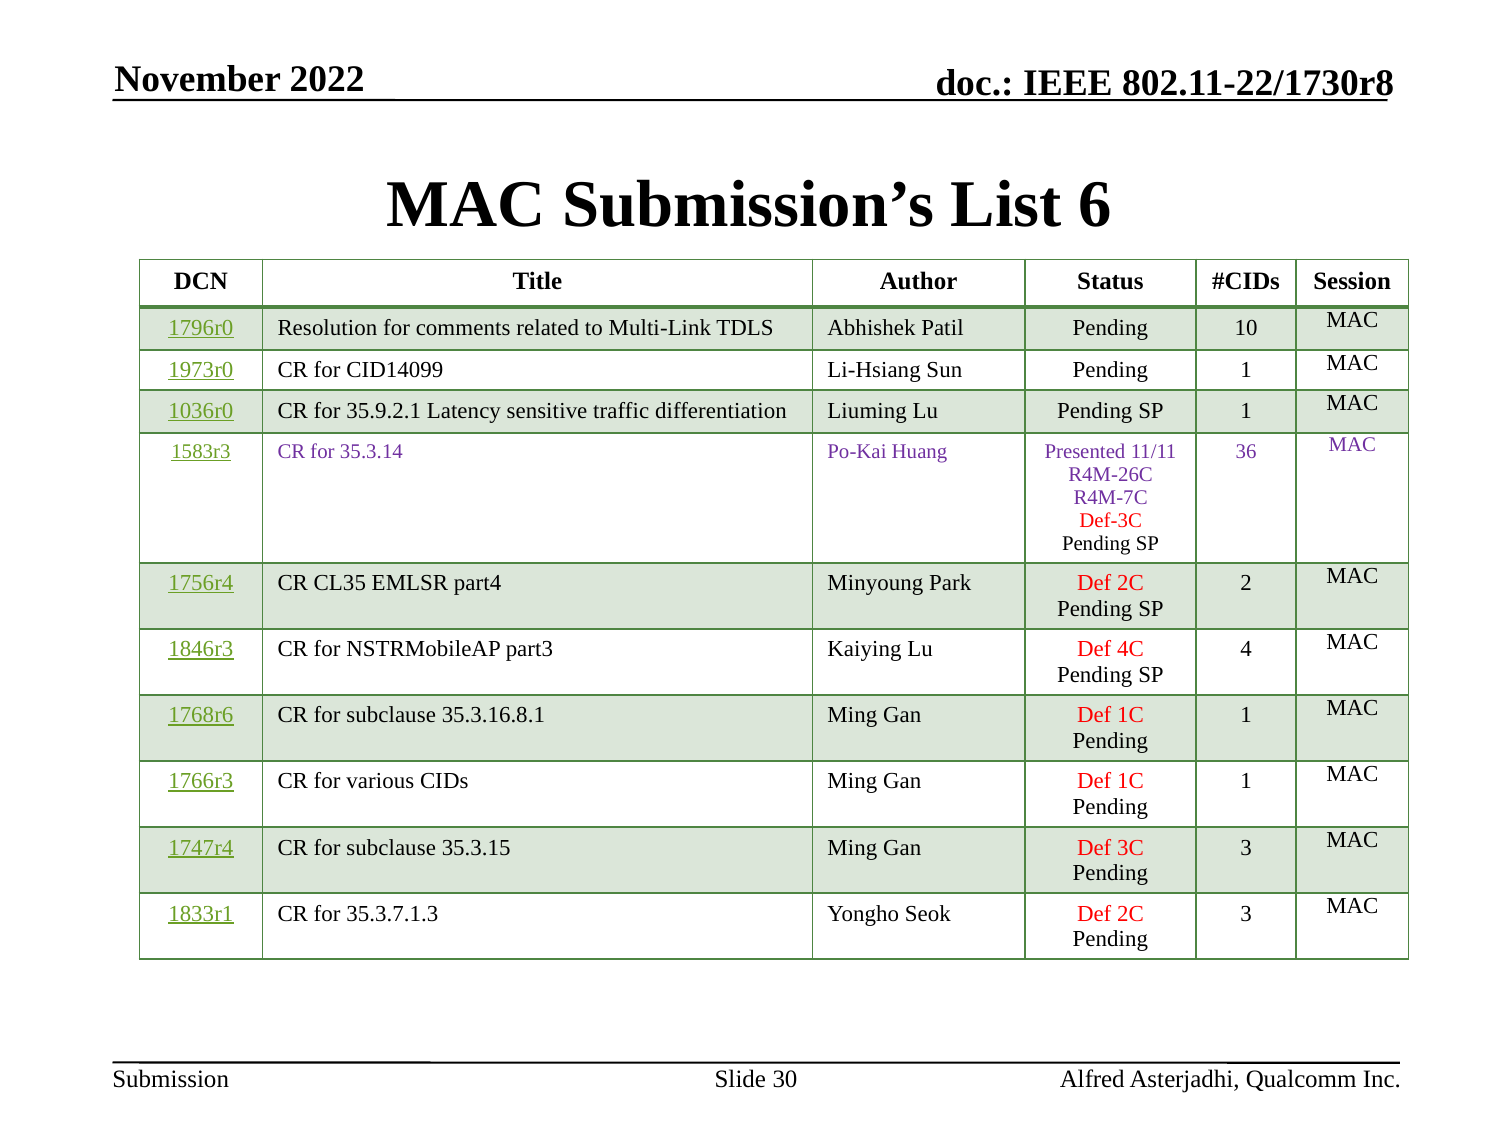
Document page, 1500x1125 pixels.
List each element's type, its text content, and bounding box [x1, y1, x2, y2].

table_cell CR for 35.9.2.1 Latency sensitive traffic differentiation [263, 391, 812, 432]
table_cell 36 [1197, 434, 1295, 562]
table_cell MAC [1297, 564, 1408, 628]
table_cell 1768r6 [140, 696, 262, 760]
table_cell 1846r3 [140, 630, 262, 694]
table_cell Ming Gan [813, 762, 1024, 826]
table_cell 1 [1197, 762, 1295, 826]
title MAC Submission’s List 6 [112, 112, 1388, 288]
table_cell MAC [1297, 696, 1408, 760]
table_cell 3 [1197, 894, 1295, 958]
table_cell Pending [1026, 309, 1195, 349]
table_cell 1756r4 [140, 564, 262, 628]
table_cell MAC [1297, 828, 1408, 892]
table_cell Pending [1026, 351, 1195, 389]
table_cell CR for NSTRMobileAP part3 [263, 630, 812, 694]
table_cell Kaiying Lu [813, 630, 1024, 694]
table_cell CR for 35.3.14 [263, 434, 812, 562]
table_cell 4 [1197, 630, 1295, 694]
table_cell 1766r3 [140, 762, 262, 826]
table_header #CIDs [1197, 260, 1295, 305]
table_cell Ming Gan [813, 696, 1024, 760]
table_header DCN [140, 260, 262, 305]
table_cell MAC [1297, 391, 1408, 432]
table_cell MAC [1297, 434, 1408, 562]
table_cell 2 [1197, 564, 1295, 628]
table_cell 10 [1197, 309, 1295, 349]
table_cell Pending SP [1026, 391, 1195, 432]
table_cell CR for CID14099 [263, 351, 812, 389]
slide_number Slide 30 [712, 1061, 800, 1123]
table_cell MAC [1297, 351, 1408, 389]
table_cell 1 [1197, 391, 1295, 432]
table_cell Po-Kai Huang [813, 434, 1024, 562]
table_header Status [1026, 260, 1195, 305]
table_cell Def 4C Pending SP [1026, 630, 1195, 694]
table_cell Def 2C Pending [1026, 894, 1195, 958]
table_cell 1973r0 [140, 351, 262, 389]
table_cell Abhishek Patil [813, 309, 1024, 349]
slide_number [114, 54, 423, 100]
table_cell CR for 35.3.7.1.3 [263, 894, 812, 958]
table_cell CR CL35 EMLSR part4 [263, 564, 812, 628]
table_cell 1 [1197, 696, 1295, 760]
table_cell Ming Gan [813, 828, 1024, 892]
table_cell Li-Hsiang Sun [813, 351, 1024, 389]
table_cell Yongho Seok [813, 894, 1024, 958]
table_cell Resolution for comments related to Multi-Link TDLS [263, 309, 812, 349]
table_cell 1833r1 [140, 894, 262, 958]
table_cell MAC [1297, 762, 1408, 826]
table_cell CR for subclause 35.3.15 [263, 828, 812, 892]
table_cell 3 [1197, 828, 1295, 892]
table_cell 1796r0 [140, 309, 262, 349]
table_cell MAC [1297, 630, 1408, 694]
table_header Author [813, 260, 1024, 305]
table_cell CR for various CIDs [263, 762, 812, 826]
footer Alfred Asterjadhi, Qualcomm Inc. [878, 1061, 1402, 1093]
table_cell Minyoung Park [813, 564, 1024, 628]
table_header Session [1297, 260, 1408, 305]
table_cell 1583r3 [140, 434, 262, 562]
table_cell 1747r4 [140, 828, 262, 892]
table_cell Def 1C Pending [1026, 696, 1195, 760]
table_cell CR for subclause 35.3.16.8.1 [263, 696, 812, 760]
table_cell MAC [1297, 894, 1408, 958]
table_cell MAC [1297, 309, 1408, 349]
table_cell Presented 11/11 R4M-26C R4M-7C Def-3C Pending SP [1026, 434, 1195, 562]
table_cell Def 1C Pending [1026, 762, 1195, 826]
table_cell 1036r0 [140, 391, 262, 432]
table_cell Liuming Lu [813, 391, 1024, 432]
table_cell 1 [1197, 351, 1295, 389]
table_cell Def 3C Pending [1026, 828, 1195, 892]
table_cell Def 2C Pending SP [1026, 564, 1195, 628]
table_header Title [263, 260, 812, 305]
